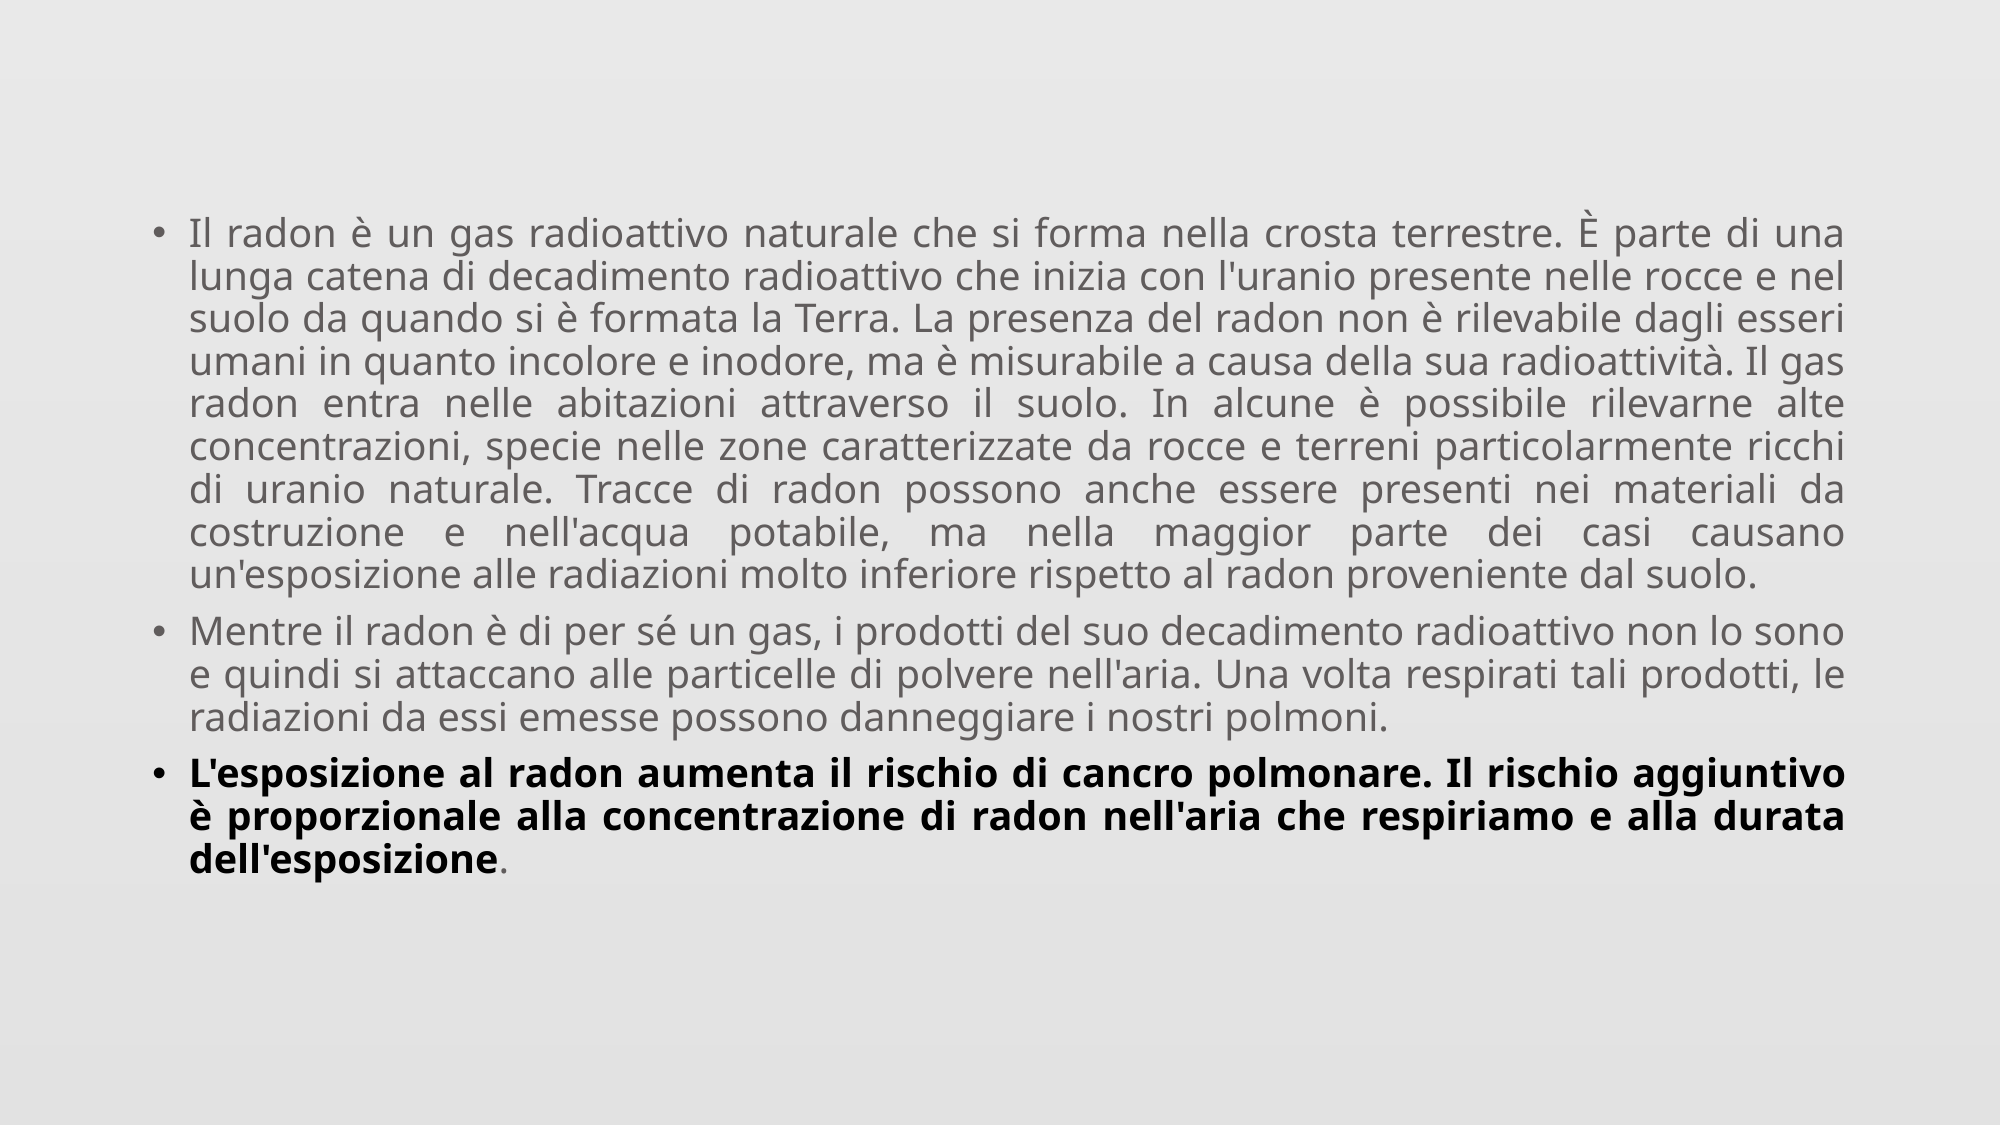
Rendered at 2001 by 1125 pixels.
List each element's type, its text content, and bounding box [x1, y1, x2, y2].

list Il radon è un gas radioattivo naturale che si forma nella crosta terrestre. È parte di una lunga catena di decadimento radioattivo che inizia con l'uranio presente nelle rocce e nel suolo da quando si è formata la Terra. La presenza del radon non è rilevabile dagli esseri umani in quanto incolore e inodore, ma è misurabile a causa della sua radioattività. Il gas radon entra nelle abitazioni attraverso il suolo. In alcune è possibile rilevarne alte concentrazioni, specie nelle zone caratterizzate da rocce e terreni particolarmente ricchi di uranio naturale. Tracce di radon possono anche essere presenti nei materiali da costruzione e nell'acqua potabile, ma nella maggior parte dei casi causano un'esposizione alle radiazioni molto inferiore rispetto al radon proveniente dal suolo. Mentre il radon è di per sé un gas, i prodotti del suo decadimento radioattivo non lo sono e quindi si attaccano alle particelle di polvere nell'aria. Una volta respirati tali prodotti, le radiazioni da essi emesse possono danneggiare i nostri polmoni. L'esposizione al radon aumenta il rischio di cancro polmonare. Il rischio aggiuntivo è proporzionale alla concentrazione di radon nell'aria che respiriamo e alla durata dell'esposizione. [137, 205, 1863, 920]
